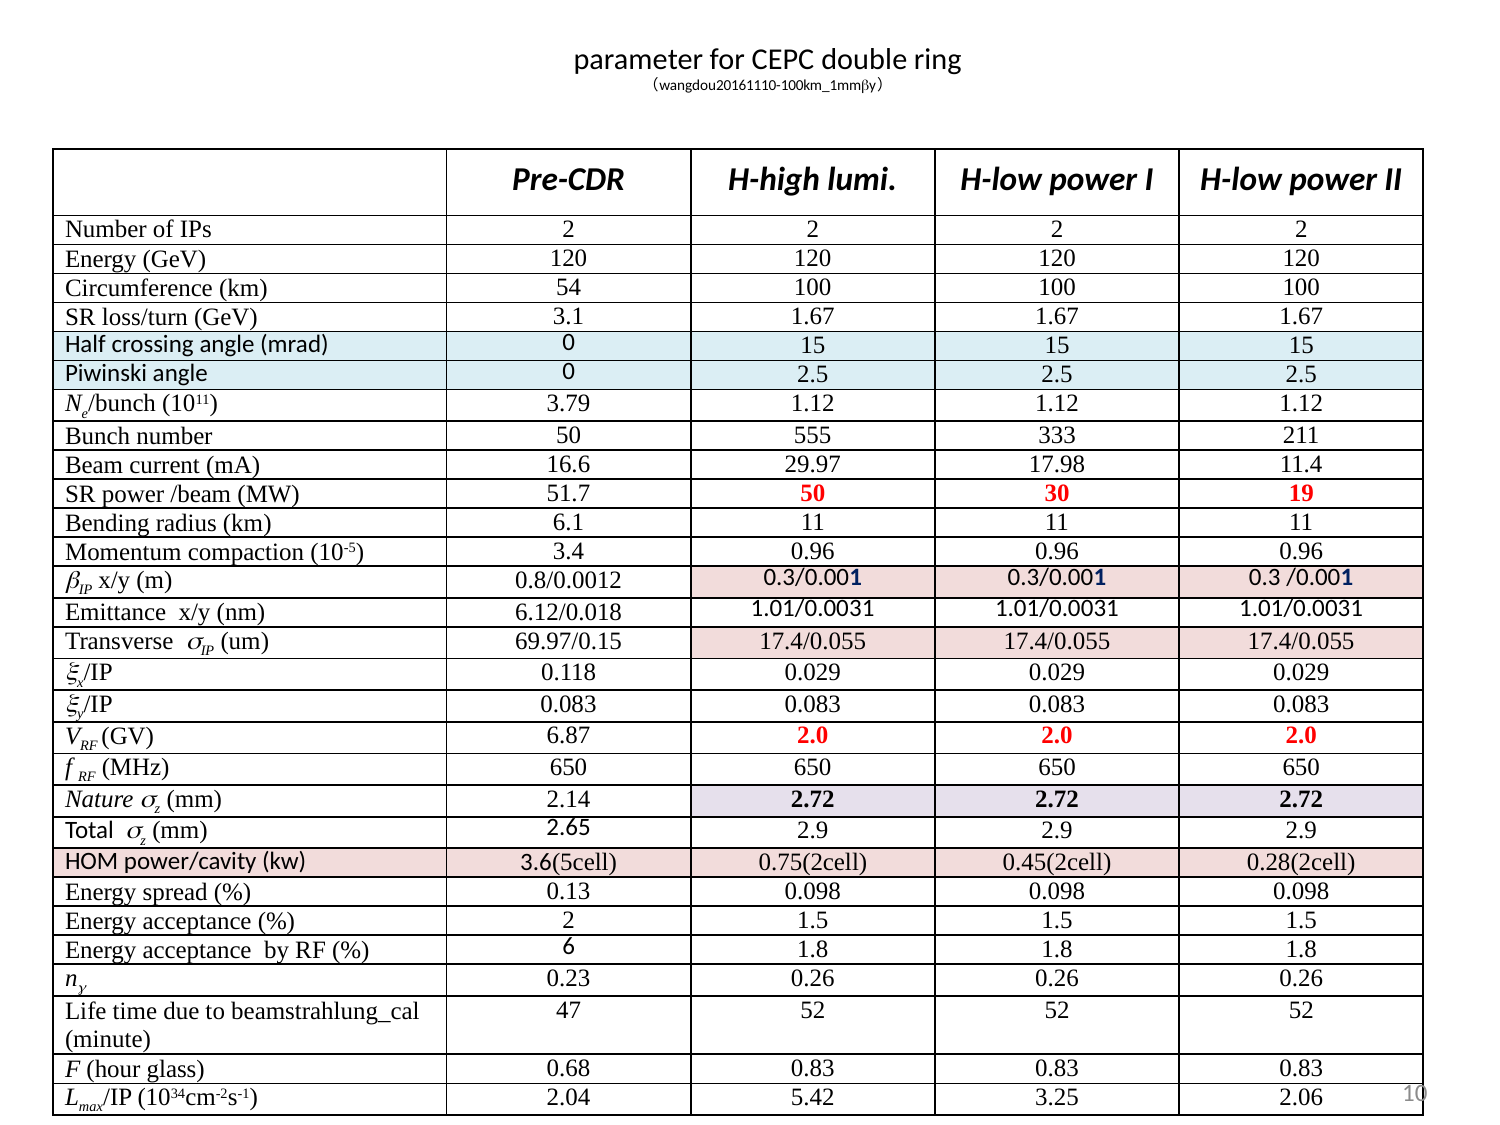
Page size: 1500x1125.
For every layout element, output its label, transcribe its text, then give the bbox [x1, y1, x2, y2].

table_cell 0.029 [936, 659, 1178, 689]
table_cell 3.1 [447, 303, 690, 331]
table_cell 6.12/0.018 [447, 599, 690, 626]
table_cell Bunch number [54, 422, 446, 449]
table_cell 5.42 [692, 1084, 934, 1114]
table_cell 0.13 [447, 878, 690, 905]
table_cell IP x/y (m) [54, 567, 446, 597]
table_cell 2.72 [936, 786, 1178, 816]
table_cell 0.083 [447, 691, 690, 721]
table_cell 0.8/0.0012 [447, 567, 690, 597]
table_cell 100 [936, 274, 1178, 302]
table_cell 100 [1180, 274, 1422, 302]
table_cell 0.83 [692, 1055, 934, 1083]
table_cell 2 [1180, 216, 1422, 244]
table_cell 1.5 [936, 907, 1178, 934]
table_cell 0.3/0.001 [692, 567, 934, 597]
table_cell 650 [447, 754, 690, 784]
table_cell 52 [936, 997, 1178, 1053]
table_cell Momentum compaction (10-5) [54, 538, 446, 565]
table_cell 0.83 [936, 1055, 1178, 1083]
slide_number 10 [1092, 1061, 1443, 1122]
table_cell 29.97 [692, 451, 934, 478]
table_cell 15 [1180, 332, 1422, 360]
table_cell 650 [1180, 754, 1422, 784]
table_cell Circumference (km) [54, 274, 446, 302]
table_cell 2.0 [936, 723, 1178, 753]
table_cell 2.72 [1180, 786, 1422, 816]
table_cell F (hour glass) [54, 1055, 446, 1083]
table_cell 69.97/0.15 [447, 628, 690, 658]
table_cell Energy acceptance by RF (%) [54, 936, 446, 963]
table_cell Beam current (mA) [54, 451, 446, 478]
table_cell 2.0 [1180, 723, 1422, 753]
table_cell Bending radius (km) [54, 509, 446, 536]
table_cell Energy acceptance (%) [54, 907, 446, 934]
table_cell 1.67 [936, 303, 1178, 331]
table_cell 555 [692, 422, 934, 449]
table_cell n [54, 965, 446, 995]
table_cell 0.28(2cell) [1180, 849, 1422, 876]
table_cell 0.23 [447, 965, 690, 995]
table_cell 0.26 [692, 965, 934, 995]
table_cell 30 [936, 480, 1178, 507]
table_header H-high lumi. [692, 150, 934, 215]
table_cell Life time due to beamstrahlung_cal (minute) [54, 997, 446, 1053]
table_cell 17.4/0.055 [692, 628, 934, 658]
table_cell 650 [936, 754, 1178, 784]
table_cell Energy spread (%) [54, 878, 446, 905]
table_cell 2 [692, 216, 934, 244]
table_cell 50 [447, 422, 690, 449]
table_cell 0.098 [692, 878, 934, 905]
table_cell Lmax/IP (1034cm-2s-1) [54, 1084, 446, 1114]
table_cell 2.5 [1180, 361, 1422, 389]
table_cell 650 [692, 754, 934, 784]
table_cell 0.26 [936, 965, 1178, 995]
table_cell 0.68 [447, 1055, 690, 1083]
table_cell 2.14 [447, 786, 690, 816]
table_cell 0.83 [1180, 1055, 1422, 1061]
table_cell x/IP [54, 659, 446, 689]
table_cell 0.96 [936, 538, 1178, 565]
table_cell 17.98 [936, 451, 1178, 478]
table_cell 1.5 [692, 907, 934, 934]
table_cell 15 [936, 332, 1178, 360]
table_header [54, 150, 446, 215]
table_cell 6 [447, 936, 690, 963]
table_cell 0.083 [1180, 691, 1422, 721]
table_cell 0.75(2cell) [692, 849, 934, 876]
table_header Pre-CDR [447, 150, 690, 215]
table_cell 1.8 [692, 936, 934, 963]
table_header H-low power I [936, 150, 1178, 215]
table_cell 120 [692, 245, 934, 273]
table_cell 1.67 [1180, 303, 1422, 331]
table_cell 333 [936, 422, 1178, 449]
table_cell 0.098 [1180, 878, 1422, 905]
table_cell 16.6 [447, 451, 690, 478]
table_cell 51.7 [447, 480, 690, 507]
table_cell 0.029 [692, 659, 934, 689]
table_cell 1.12 [1180, 390, 1422, 420]
table_cell 2.0 [692, 723, 934, 753]
table_cell 120 [1180, 245, 1422, 273]
table_cell 2.5 [936, 361, 1178, 389]
table_cell 2 [447, 907, 690, 934]
table_cell Ne/bunch (1011) [54, 390, 446, 420]
table_cell Total z (mm) [54, 818, 446, 847]
table_cell 15 [692, 332, 934, 360]
table_cell 11 [692, 509, 934, 536]
table_cell 120 [447, 245, 690, 273]
table_cell 1.67 [692, 303, 934, 331]
table_cell 0.083 [692, 691, 934, 721]
table_cell 47 [447, 997, 690, 1053]
table_cell Half crossing angle (mrad) [54, 332, 446, 360]
table_cell 0.96 [1180, 538, 1422, 565]
table_cell 0 [447, 361, 690, 389]
table_cell 3.4 [447, 538, 690, 565]
table_cell 1.5 [1180, 907, 1422, 934]
table_cell 17.4/0.055 [936, 628, 1178, 658]
table_cell 1.01/0.0031 [1180, 599, 1422, 626]
table_cell 2.9 [936, 818, 1178, 847]
table_cell 2.9 [1180, 818, 1422, 847]
table_cell 1.01/0.0031 [692, 599, 934, 626]
table_cell 1.12 [692, 390, 934, 420]
table_cell 54 [447, 274, 690, 302]
table_cell Energy (GeV) [54, 245, 446, 273]
table_cell 19 [1180, 480, 1422, 507]
table_cell 0.45(2cell) [936, 849, 1178, 876]
table_cell 11 [1180, 509, 1422, 536]
table_cell 2.72 [692, 786, 934, 816]
table_cell 120 [936, 245, 1178, 273]
table_cell 1.01/0.0031 [936, 599, 1178, 626]
table_cell 52 [692, 997, 934, 1053]
table_cell 3.79 [447, 390, 690, 420]
title parameter for CEPC double ring （wangdou20161110-100km_1mmy） [64, 30, 1471, 102]
table_cell 211 [1180, 422, 1422, 449]
table_cell 11.4 [1180, 451, 1422, 478]
table_cell 1.8 [936, 936, 1178, 963]
table_cell Emittance x/y (nm) [54, 599, 446, 626]
table_cell 11 [936, 509, 1178, 536]
table_cell Piwinski angle [54, 361, 446, 389]
table_cell 0.3/0.001 [936, 567, 1178, 597]
table_cell 0.26 [1180, 965, 1422, 995]
table_cell 2 [936, 216, 1178, 244]
table_cell SR loss/turn (GeV) [54, 303, 446, 331]
table_cell y/IP [54, 691, 446, 721]
table_cell 2.5 [692, 361, 934, 389]
table_cell Transverse IP (um) [54, 628, 446, 658]
table_cell 2.04 [447, 1084, 690, 1114]
table_cell 0 [447, 332, 690, 360]
table_cell 100 [692, 274, 934, 302]
table_cell 1.12 [936, 390, 1178, 420]
table_cell 0.118 [447, 659, 690, 689]
table_cell 1.8 [1180, 936, 1422, 963]
table_cell 6.1 [447, 509, 690, 536]
table_cell 0.029 [1180, 659, 1422, 689]
table_cell 0.96 [692, 538, 934, 565]
table_cell Number of IPs [54, 216, 446, 244]
table_cell 3.25 [936, 1084, 1092, 1114]
table_cell HOM power/cavity (kw) [54, 849, 446, 876]
table_cell VRF (GV) [54, 723, 446, 753]
table_cell 2.65 [447, 818, 690, 847]
table_cell 2.9 [692, 818, 934, 847]
table_cell 2 [447, 216, 690, 244]
table_cell 6.87 [447, 723, 690, 753]
table_cell 17.4/0.055 [1180, 628, 1422, 658]
table_header H-low power II [1180, 150, 1422, 215]
table_cell 50 [692, 480, 934, 507]
table_cell 3.6(5cell) [447, 849, 690, 876]
table_cell 0.083 [936, 691, 1178, 721]
table_cell SR power /beam (MW) [54, 480, 446, 507]
table_cell 0.3 /0.001 [1180, 567, 1422, 597]
table_cell 52 [1180, 997, 1422, 1053]
table_cell 0.098 [936, 878, 1178, 905]
table_cell Nature z (mm) [54, 786, 446, 816]
table_cell f RF (MHz) [54, 754, 446, 784]
